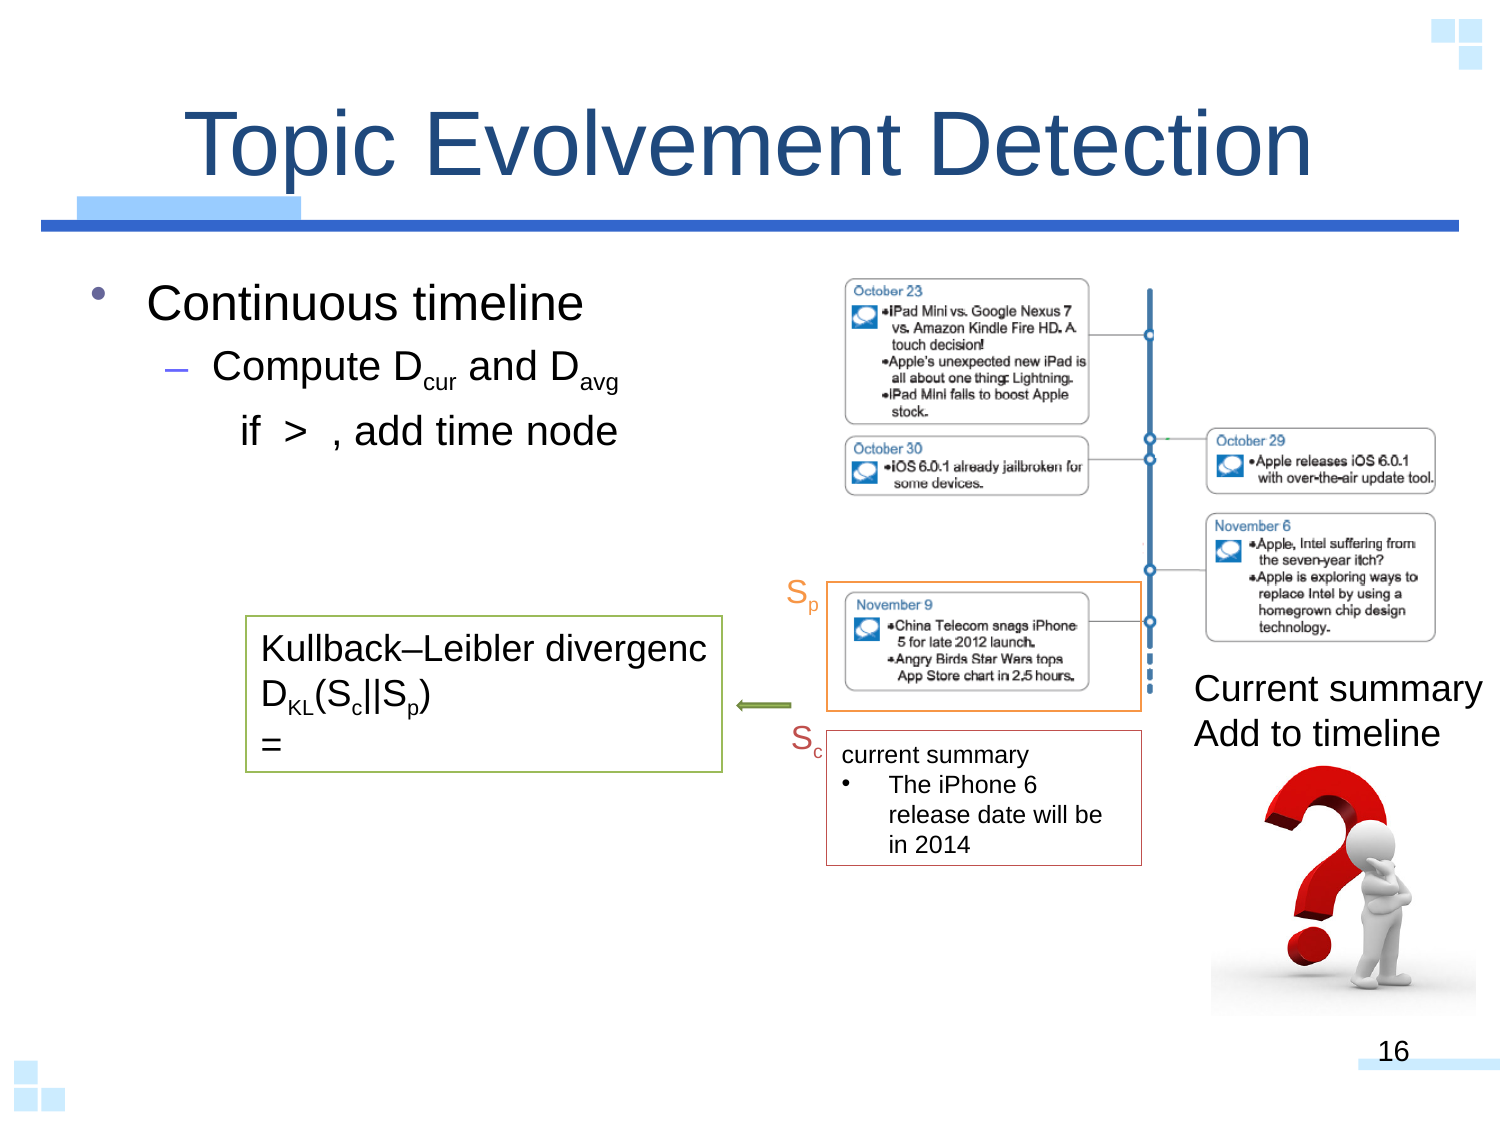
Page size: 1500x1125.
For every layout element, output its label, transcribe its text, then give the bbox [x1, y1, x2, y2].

picture [1211, 751, 1476, 1016]
text_box Sc [776, 712, 838, 770]
text_box current summary The iPhone 6 release date will be in 2014 [826, 730, 1142, 866]
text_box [769, 562, 1142, 712]
picture [826, 266, 1456, 695]
text_box [736, 699, 769, 712]
slide_number 16 [1074, 1024, 1425, 1103]
title Topic Evolvement Detection [75, 45, 1425, 233]
text_box Current summary Add to timeline [1179, 656, 1499, 761]
